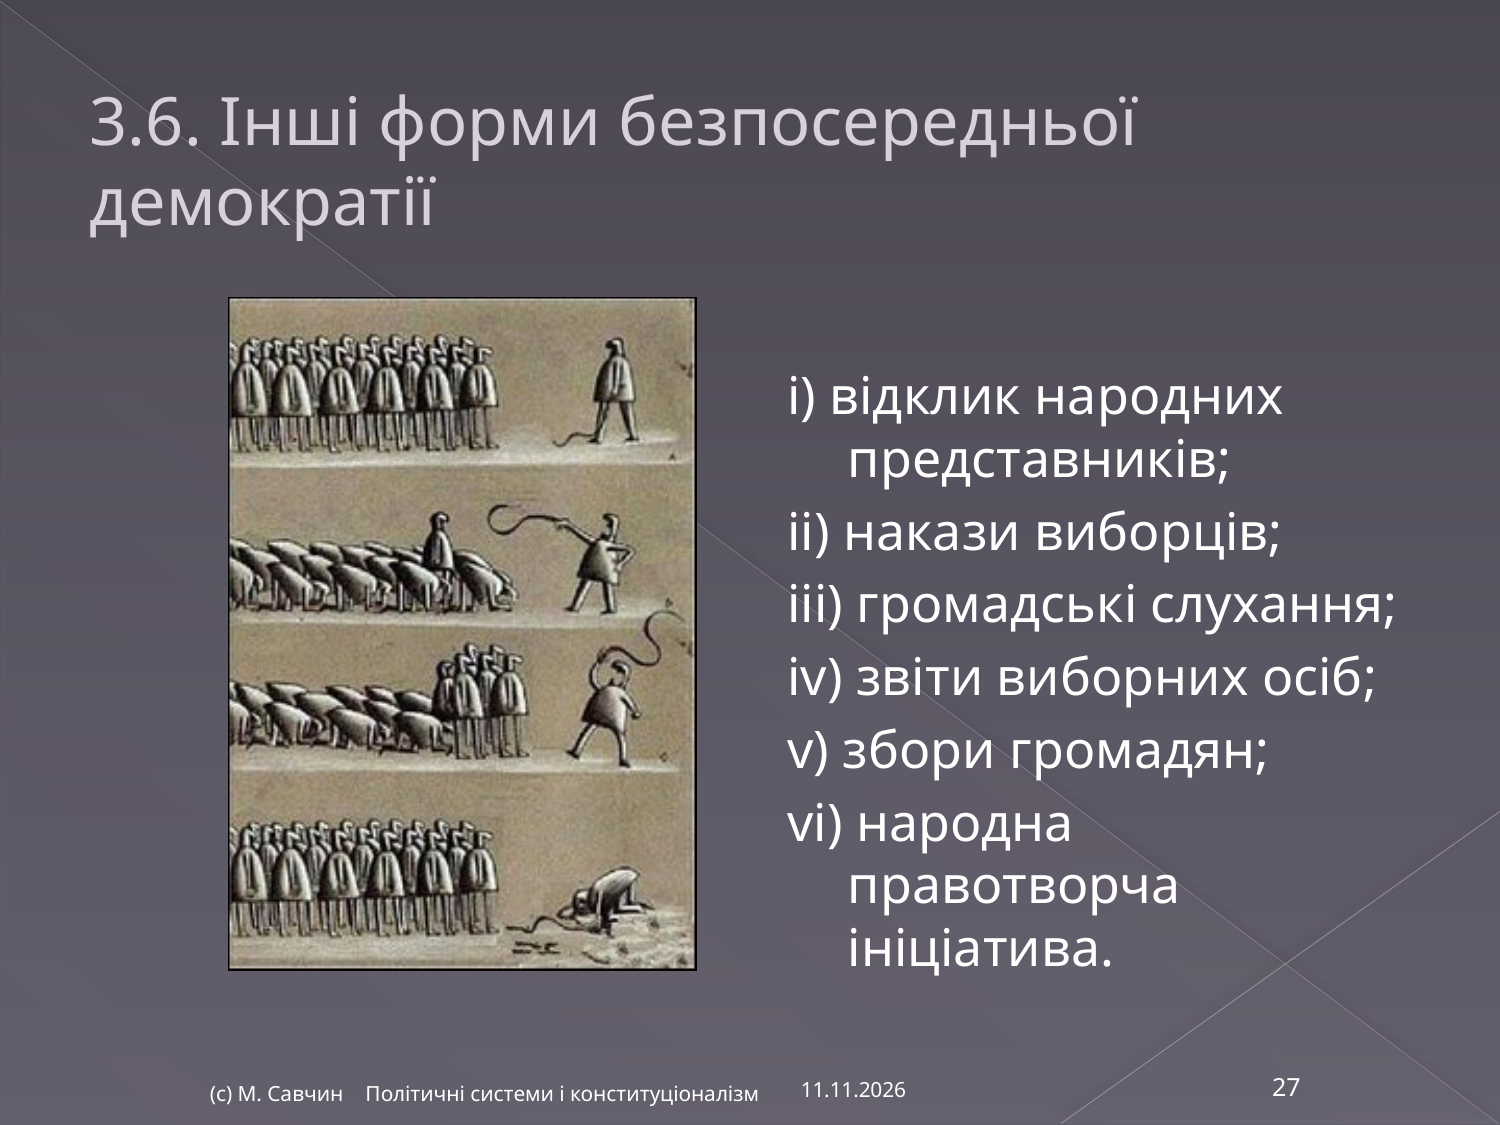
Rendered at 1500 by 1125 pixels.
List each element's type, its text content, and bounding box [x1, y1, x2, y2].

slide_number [786, 1063, 1136, 1113]
footer (с) М. Савчин Політичні системи і конституціоналізм [75, 1063, 774, 1113]
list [227, 297, 698, 971]
title 3.6. Інші форми безпосередньої демократії [75, 43, 1425, 274]
list і) відклик народних представників; іі) накази виборців; ііі) громадські слухання; іv) звіти виборних осіб; v) збори громадян; vі) народна правотворча ініціатива. [762, 282, 1425, 1025]
slide_number 27 [1245, 1063, 1328, 1113]
